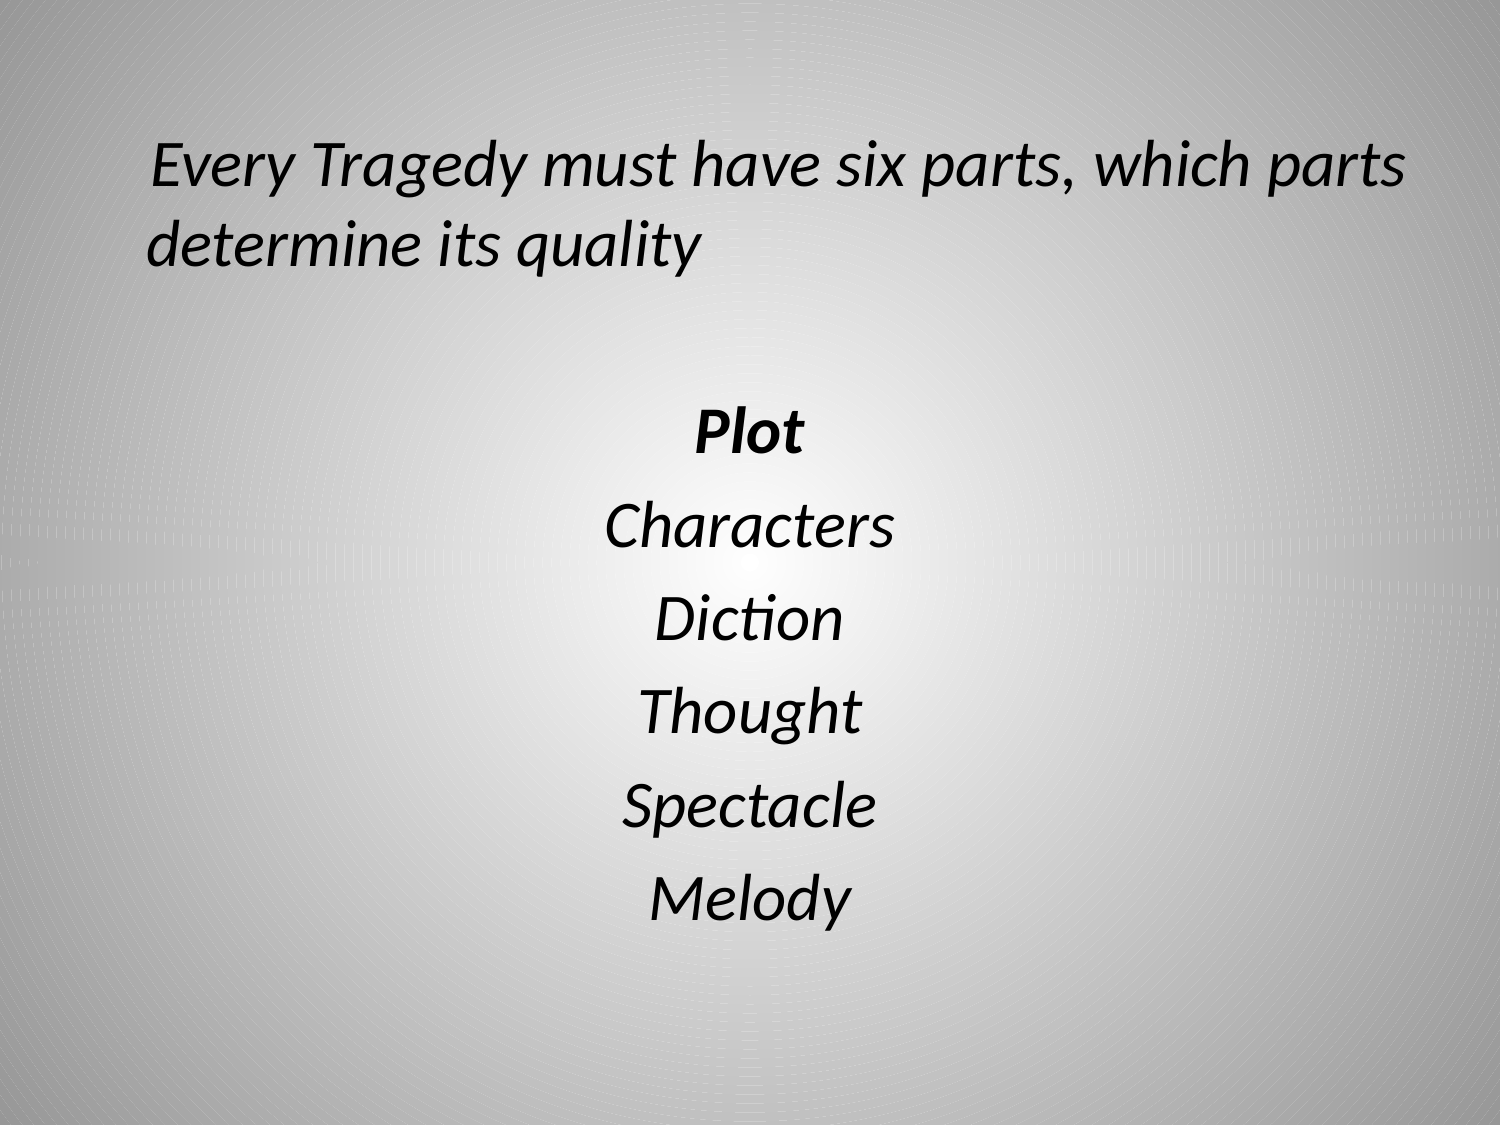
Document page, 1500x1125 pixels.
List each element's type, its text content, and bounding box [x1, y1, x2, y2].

list Every Tragedy must have six parts, which parts determine its quality Plot Characters Diction Thought Spectacle Melody [75, 112, 1425, 1005]
